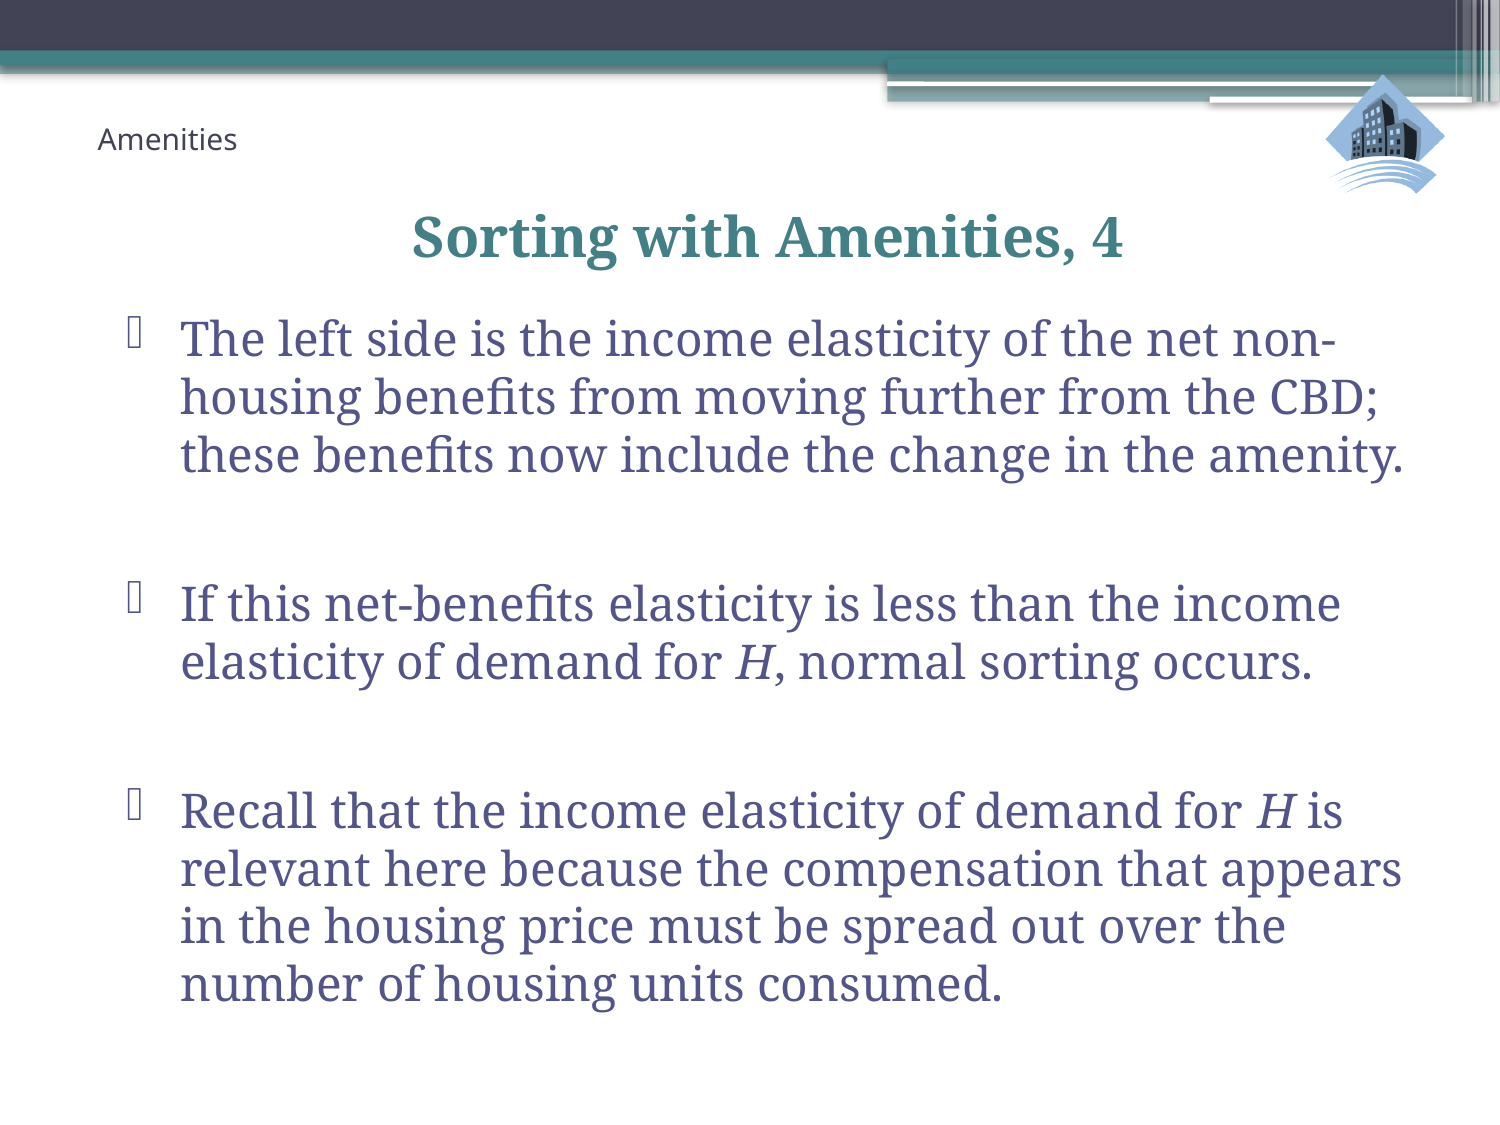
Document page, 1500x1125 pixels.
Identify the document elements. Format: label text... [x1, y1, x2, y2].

list Sorting with Amenities, 4 The left side is the income elasticity of the net non-housing benefits from moving further from the CBD; these benefits now include the change in the amenity. If this net-benefits elasticity is less than the income elasticity of demand for H, normal sorting occurs. Recall that the income elasticity of demand for H is relevant here because the compensation that appears in the housing price must be spread out over the number of housing units consumed. [75, 193, 1425, 1073]
picture [1324, 74, 1445, 194]
title Amenities [75, 112, 1318, 193]
